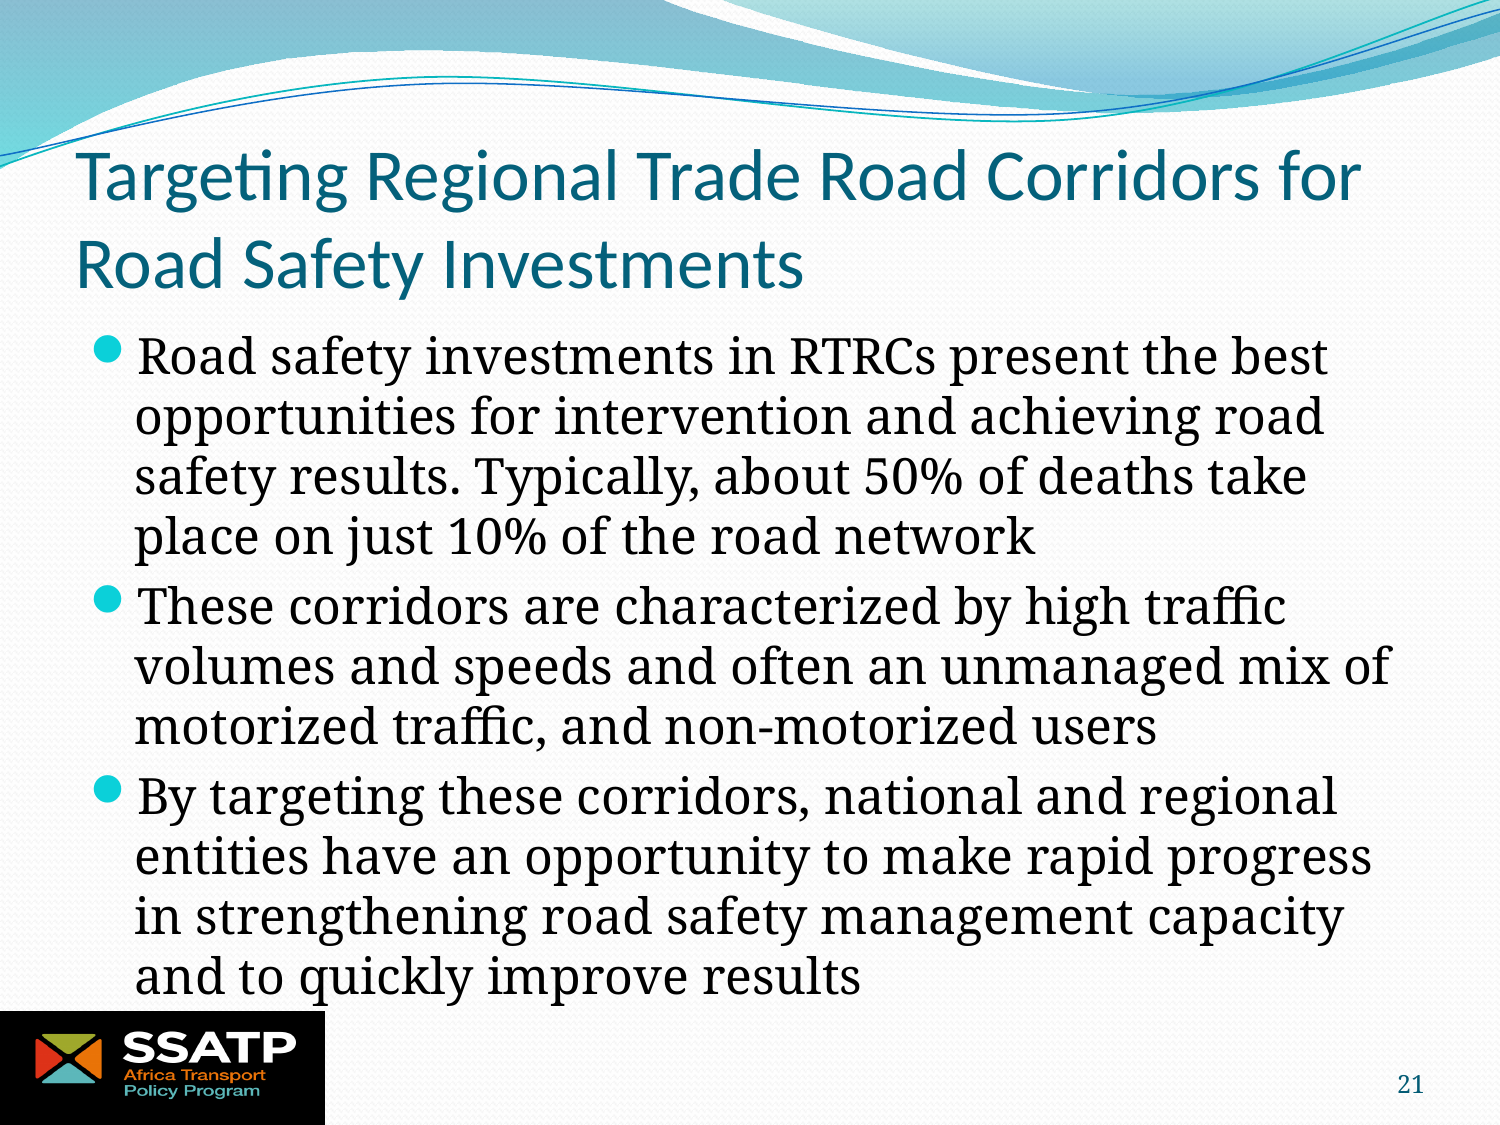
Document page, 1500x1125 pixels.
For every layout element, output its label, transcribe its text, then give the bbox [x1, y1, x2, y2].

picture [0, 1010, 326, 1125]
list Road safety investments in RTRCs present the best opportunities for intervention and achieving road safety results. Typically, about 50% of deaths take place on just 10% of the road network These corridors are characterized by high traffic volumes and speeds and often an unmanaged mix of motorized traffic, and non-motorized users By targeting these corridors, national and regional entities have an opportunity to make rapid progress in strengthening road safety management capacity and to quickly improve results [75, 317, 1425, 1038]
slide_number 21 [1299, 1042, 1425, 1103]
title Targeting Regional Trade Road Corridors for Road Safety Investments [75, 115, 1425, 303]
